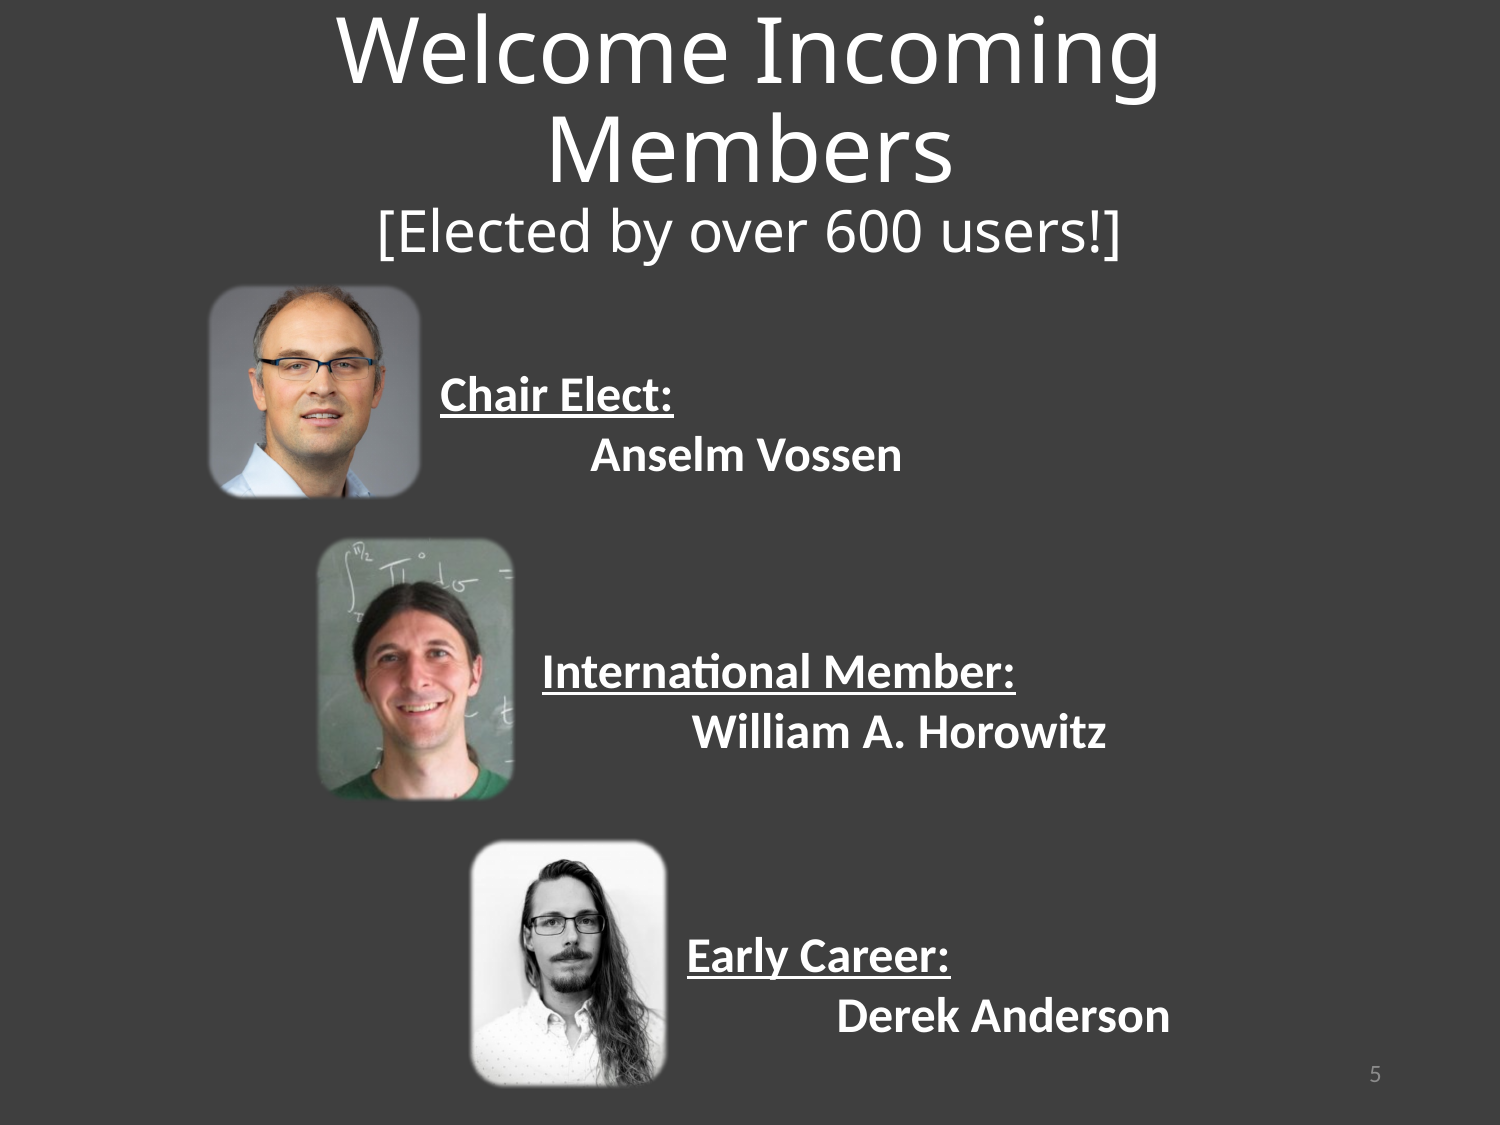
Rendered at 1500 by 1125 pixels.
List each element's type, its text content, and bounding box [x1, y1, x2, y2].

text_box International Member: William A. Horowitz [526, 631, 1122, 766]
title Welcome Incoming Members [Elected by over 600 users!] [103, 25, 1397, 244]
picture [467, 837, 670, 1090]
slide_number 5 [1059, 1042, 1397, 1103]
picture [314, 535, 517, 803]
text_box Chair Elect: Anselm Vossen [425, 353, 919, 489]
text_box Early Career: Derek Anderson [671, 914, 1187, 1050]
picture [205, 282, 424, 501]
